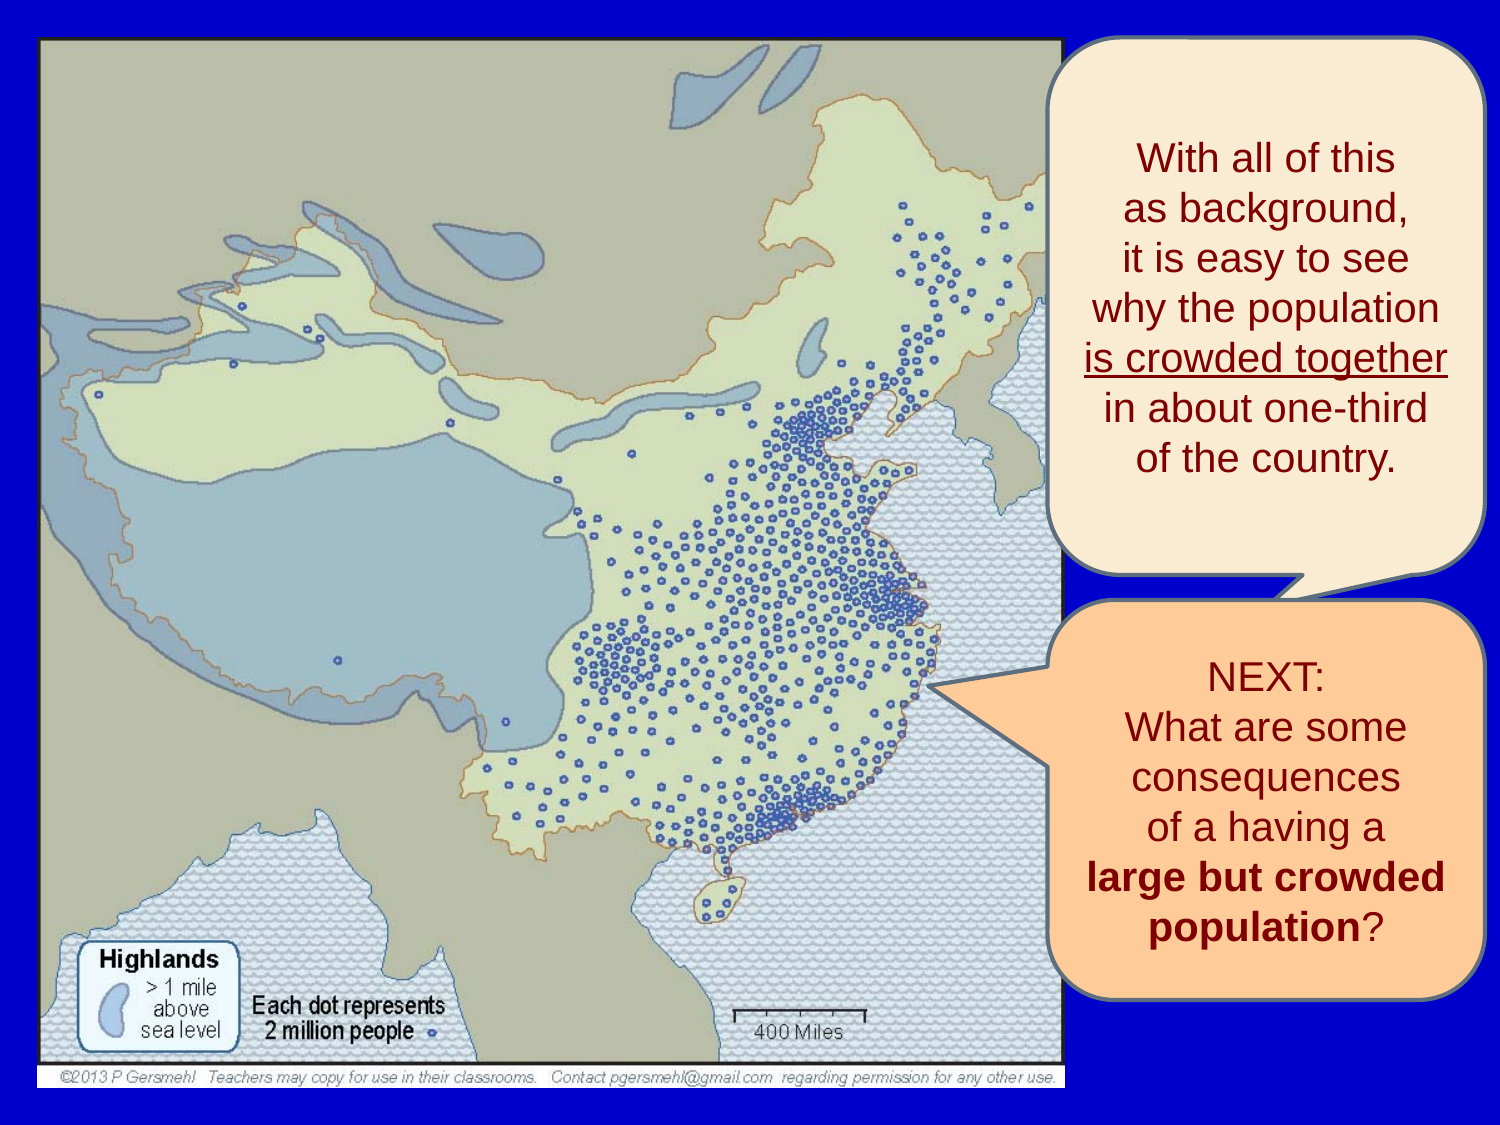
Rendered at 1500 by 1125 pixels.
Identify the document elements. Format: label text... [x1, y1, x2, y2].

picture [37, 37, 1066, 1088]
text_box NEXT: What are some consequences of a having a large but crowded population? [1108, 597, 1488, 1003]
text_box With all of this as background, it is easy to see why the population is crowded together in about one-third of the country. [1080, 35, 1488, 597]
